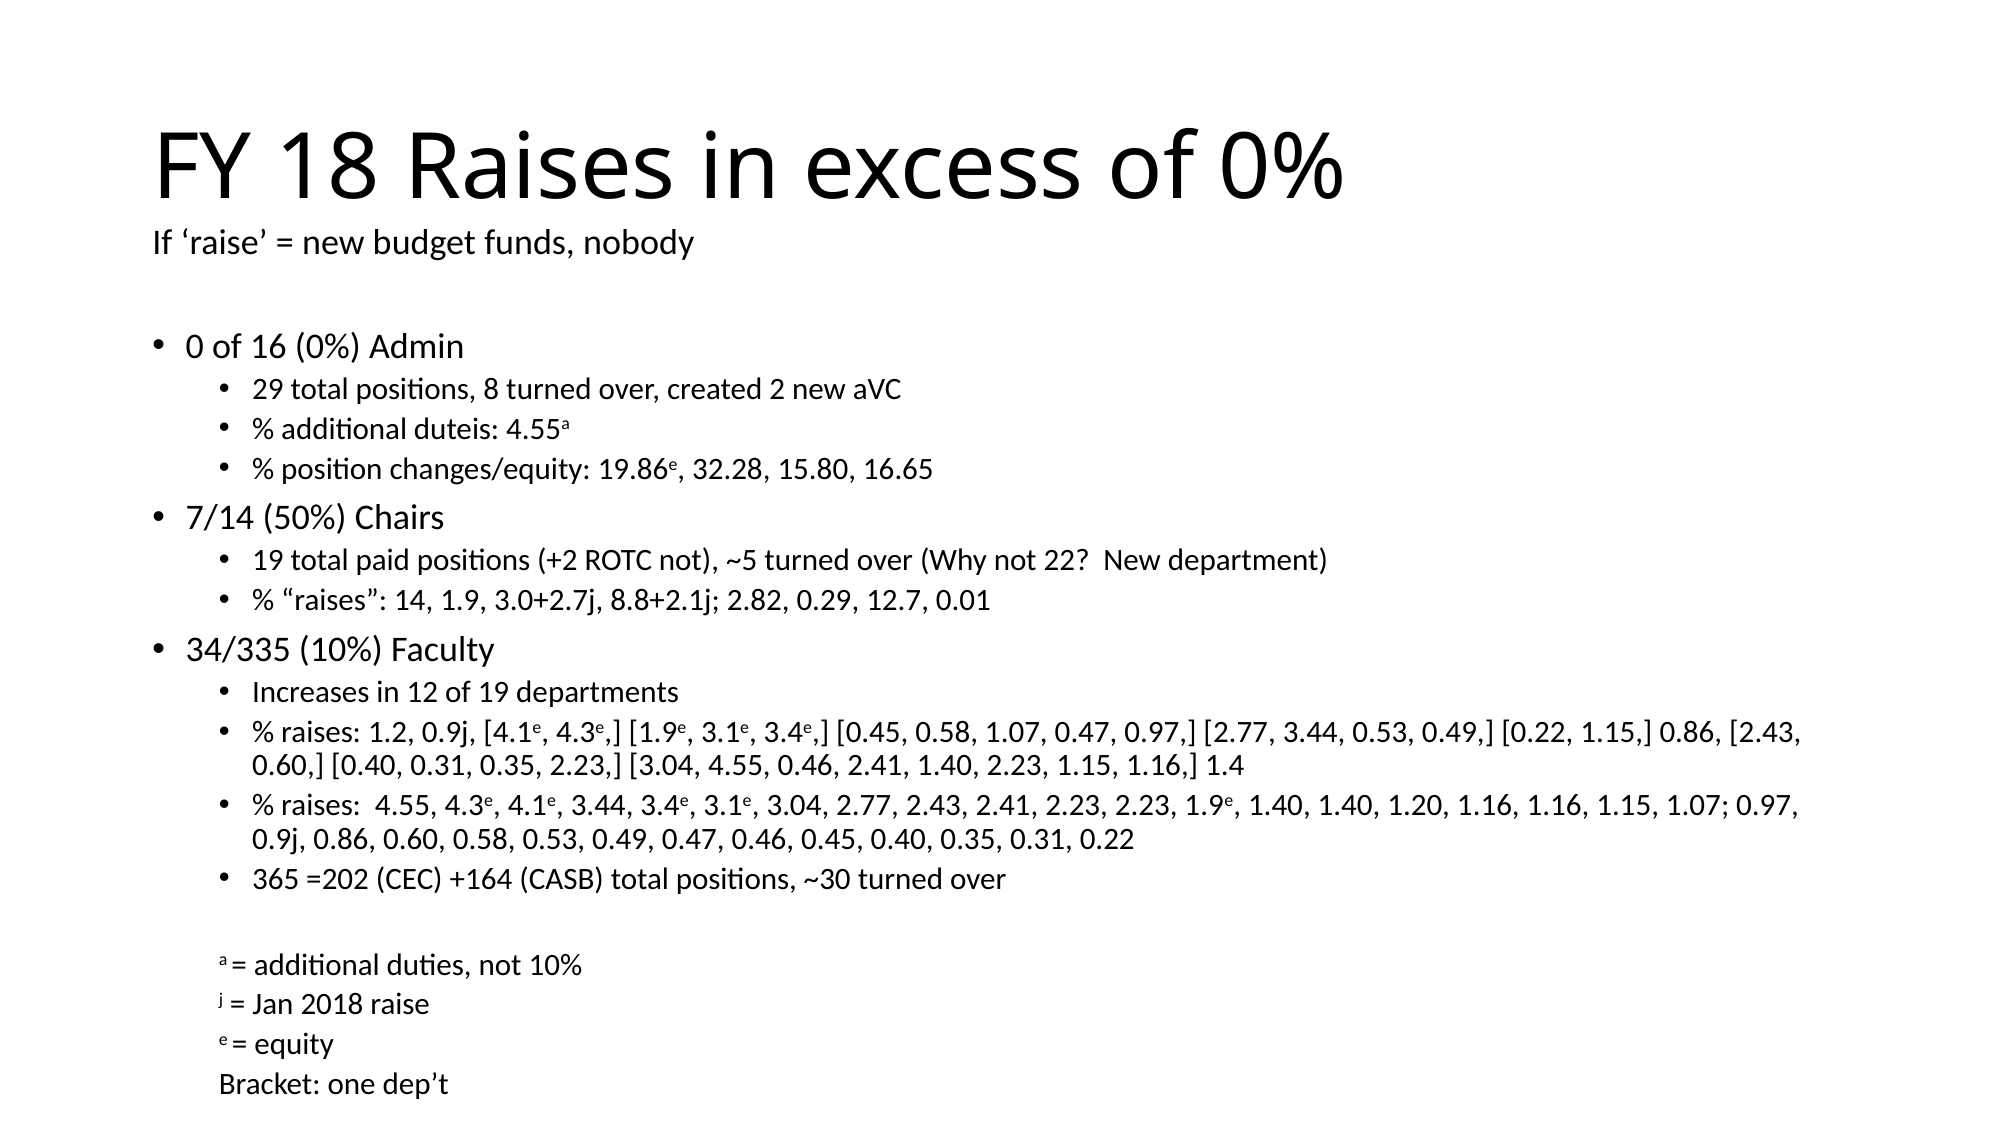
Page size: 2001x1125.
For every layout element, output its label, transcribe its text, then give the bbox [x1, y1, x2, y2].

list If ‘raise’ = new budget funds, nobody 0 of 16 (0%) Admin 29 total positions, 8 turned over, created 2 new aVC % additional duteis: 4.55a % position changes/equity: 19.86e, 32.28, 15.80, 16.65 7/14 (50%) Chairs 19 total paid positions (+2 ROTC not), ~5 turned over (Why not 22? New department) % “raises”: 14, 1.9, 3.0+2.7j, 8.8+2.1j; 2.82, 0.29, 12.7, 0.01 34/335 (10%) Faculty Increases in 12 of 19 departments % raises: 1.2, 0.9j, [4.1e, 4.3e,] [1.9e, 3.1e, 3.4e,] [0.45, 0.58, 1.07, 0.47, 0.97,] [2.77, 3.44, 0.53, 0.49,] [0.22, 1.15,] 0.86, [2.43, 0.60,] [0.40, 0.31, 0.35, 2.23,] [3.04, 4.55, 0.46, 2.41, 1.40, 2.23, 1.15, 1.16,] 1.4 % raises: 4.55, 4.3e, 4.1e, 3.44, 3.4e, 3.1e, 3.04, 2.77, 2.43, 2.41, 2.23, 2.23, 1.9e, 1.40, 1.40, 1.20, 1.16, 1.16, 1.15, 1.07; 0.97, 0.9j, 0.86, 0.60, 0.58, 0.53, 0.49, 0.47, 0.46, 0.45, 0.40, 0.35, 0.31, 0.22 365 =202 (CEC) +164 (CASB) total positions, ~30 turned over a = additional duties, not 10% j = Jan 2018 raise e = equity Bracket: one dep’t [137, 216, 1863, 1111]
title FY 18 Raises in excess of 0% [137, 59, 1863, 216]
